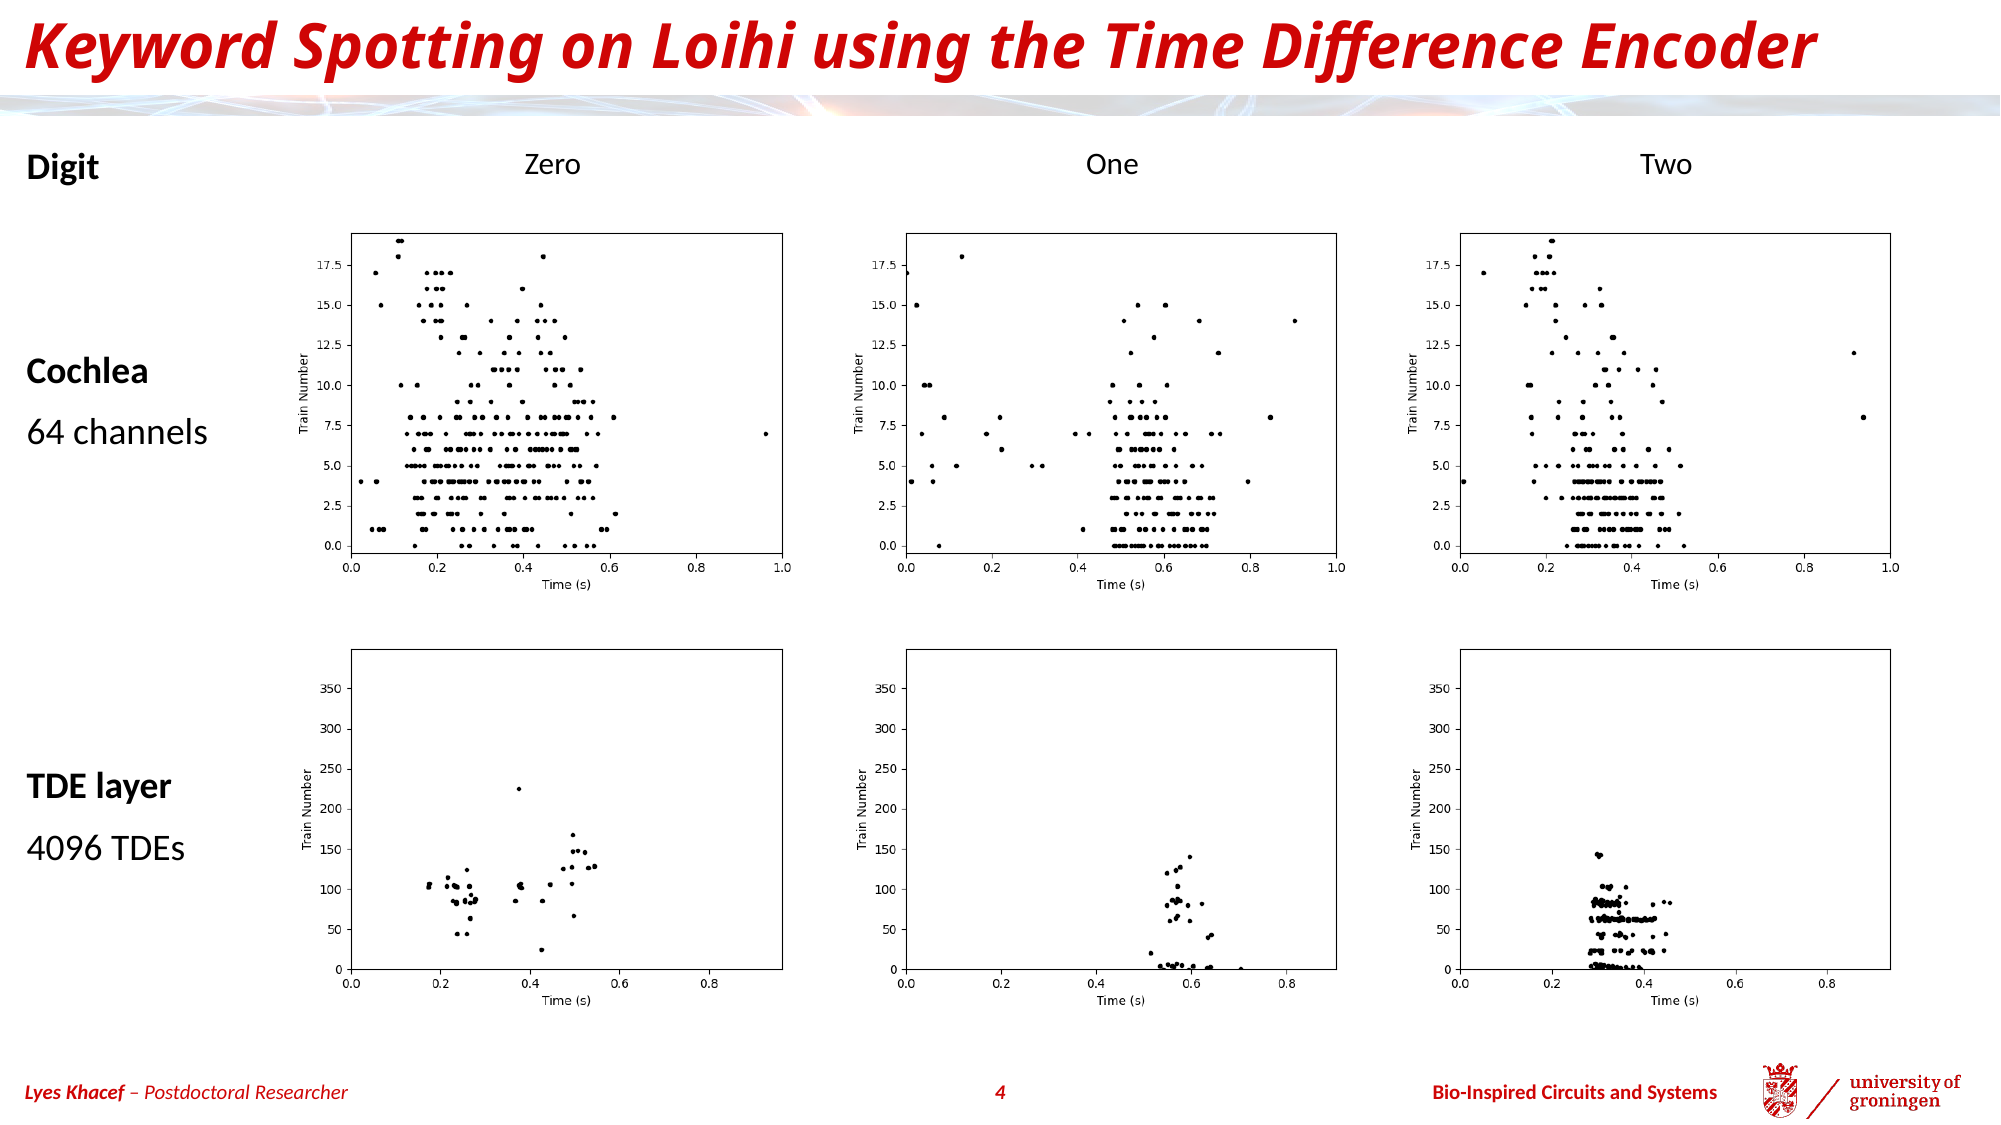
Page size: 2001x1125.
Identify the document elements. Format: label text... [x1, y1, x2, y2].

footer Lyes Khacef – Postdoctoral Researcher [10, 1064, 387, 1119]
title Keyword Spotting on Loihi using the Time Difference Encoder [10, 0, 2000, 96]
text_box Digit [11, 139, 225, 191]
picture [281, 182, 1945, 1015]
text_box One [1070, 139, 1230, 182]
text_box Cochlea 64 channels [11, 343, 281, 439]
text_box TDE layer 4096 TDEs [11, 759, 253, 854]
picture [1763, 1063, 1961, 1119]
text_box Two [1625, 139, 1784, 182]
text_box Zero [509, 139, 669, 182]
slide_number 4 [774, 1064, 1225, 1119]
